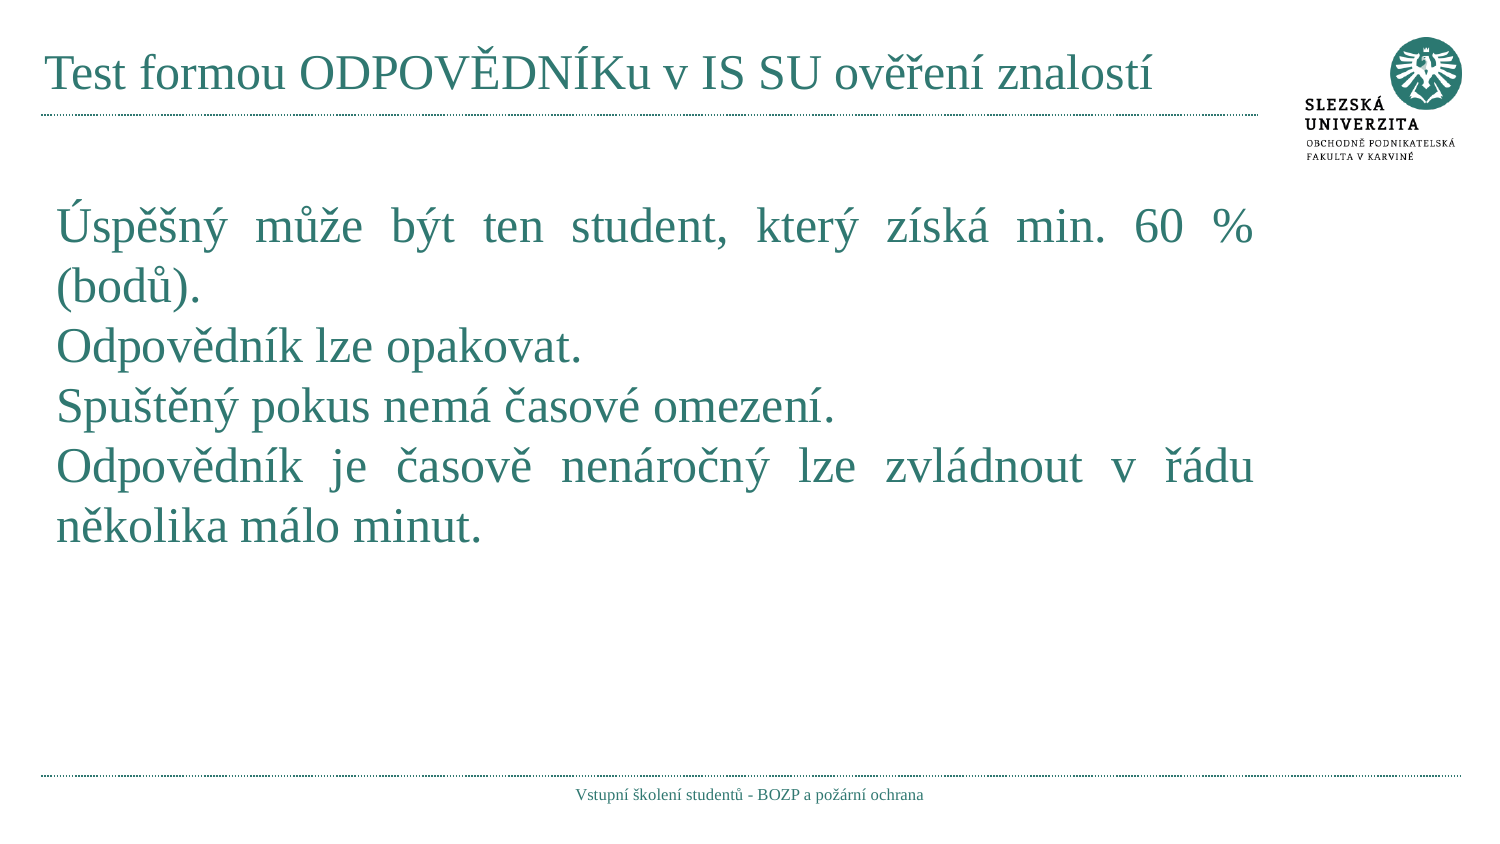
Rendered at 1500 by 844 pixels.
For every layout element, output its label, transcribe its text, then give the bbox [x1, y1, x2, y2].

picture [1305, 37, 1462, 160]
list Úspěšný může být ten student, který získá min. 60 % (bodů). Odpovědník lze opakovat. Spuštěný pokus nemá časové omezení. Odpovědník je časově nenáročný lze zvládnout v řádu několika málo minut. [41, 185, 1270, 659]
title Test formou ODPOVĚDNÍKu v IS SU ověření znalostí [29, 32, 1247, 116]
text_box Vstupní školení studentů - BOZP a požární ochrana [442, 776, 1058, 811]
